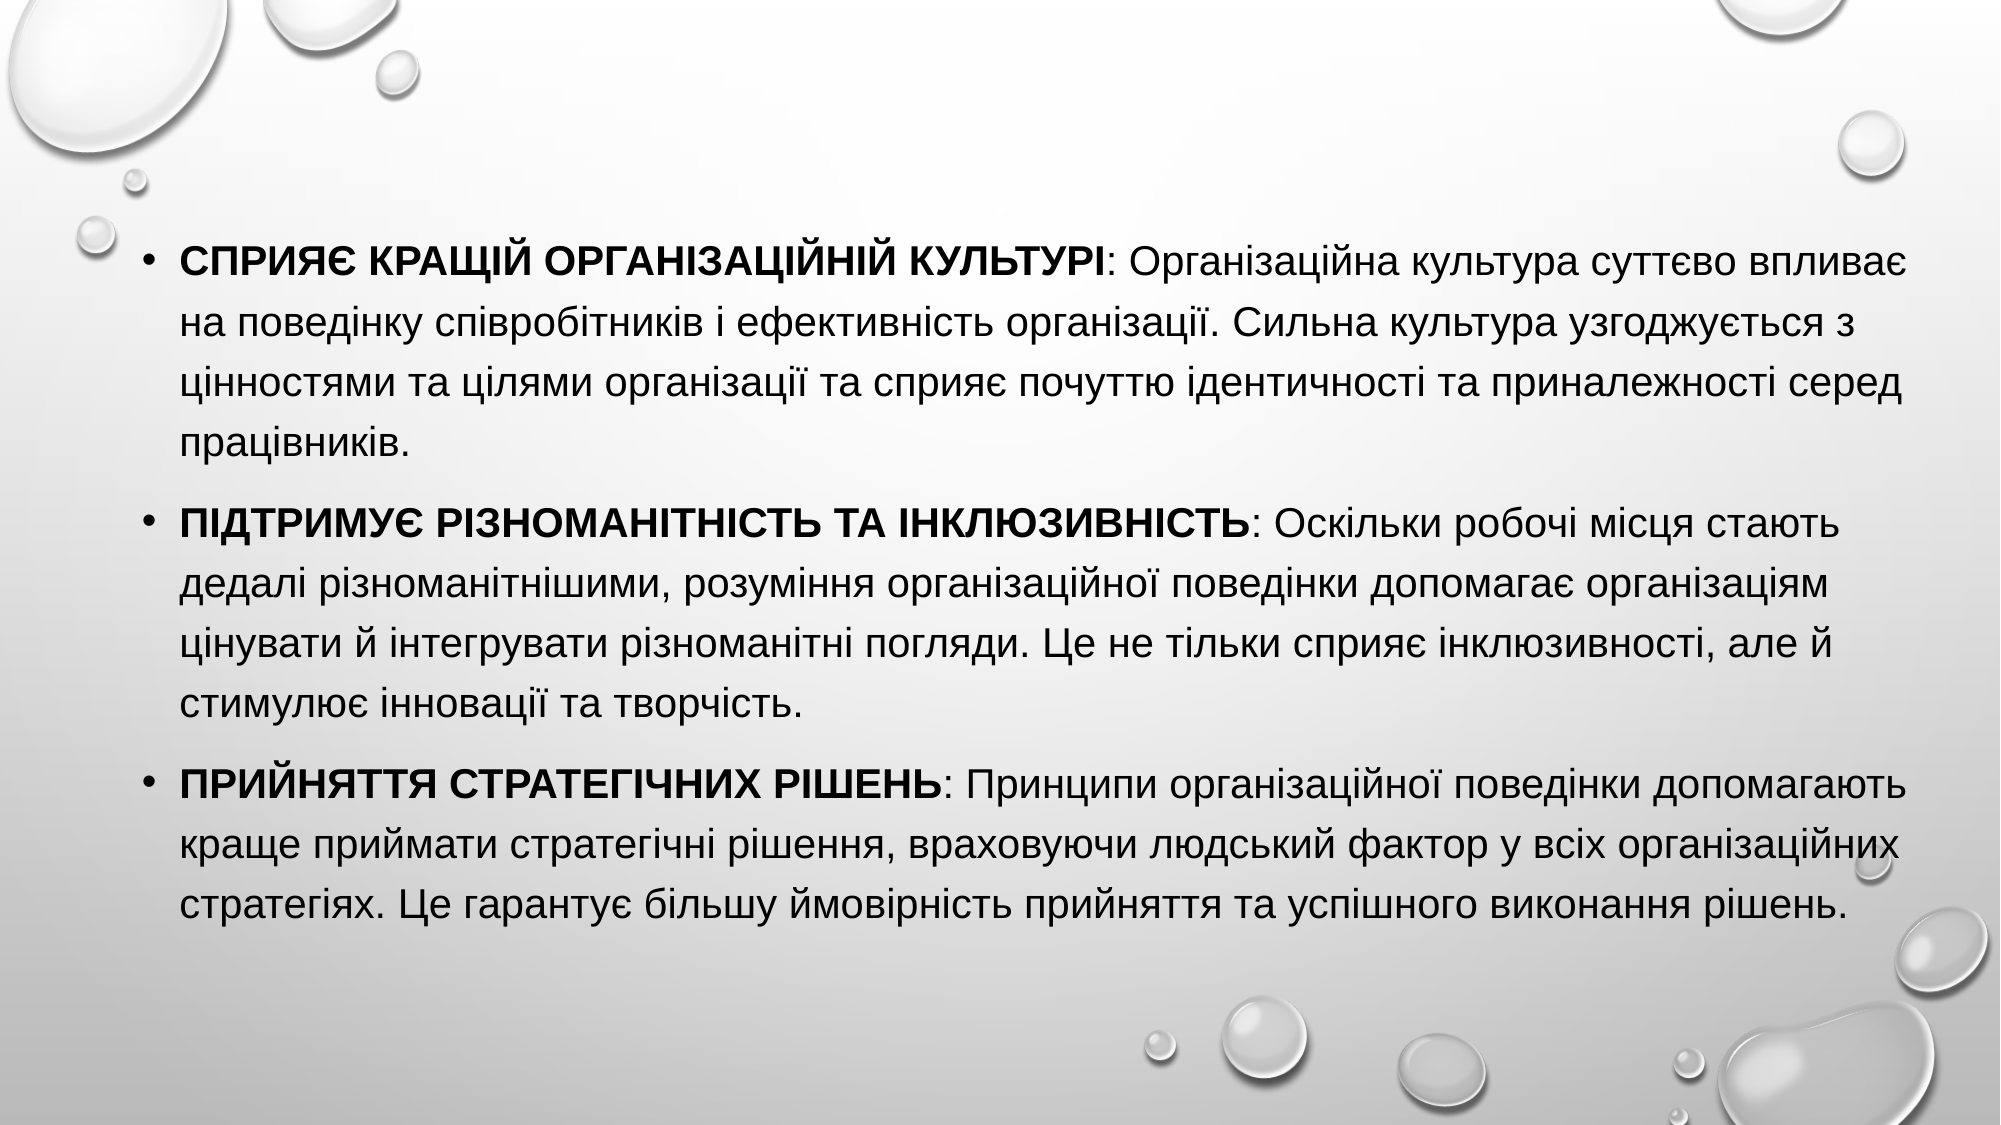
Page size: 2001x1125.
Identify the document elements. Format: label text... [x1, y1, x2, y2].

list Сприяє кращій організаційній культурі: Організаційна культура суттєво впливає на поведінку співробітників і ефективність організації. Сильна культура узгоджується з цінностями та цілями організації та сприяє почуттю ідентичності та приналежності серед працівників. Підтримує різноманітність та інклюзивність: Оскільки робочі місця стають дедалі різноманітнішими, розуміння організаційної поведінки допомагає організаціям цінувати й інтегрувати різноманітні погляди. Це не тільки сприяє інклюзивності, але й стимулює інновації та творчість. Прийняття стратегічних рішень: Принципи організаційної поведінки допомагають краще приймати стратегічні рішення, враховуючи людський фактор у всіх організаційних стратегіях. Це гарантує більшу ймовірність прийняття та успішного виконання рішень. [126, 216, 1950, 969]
picture [0, 0, 2000, 1125]
